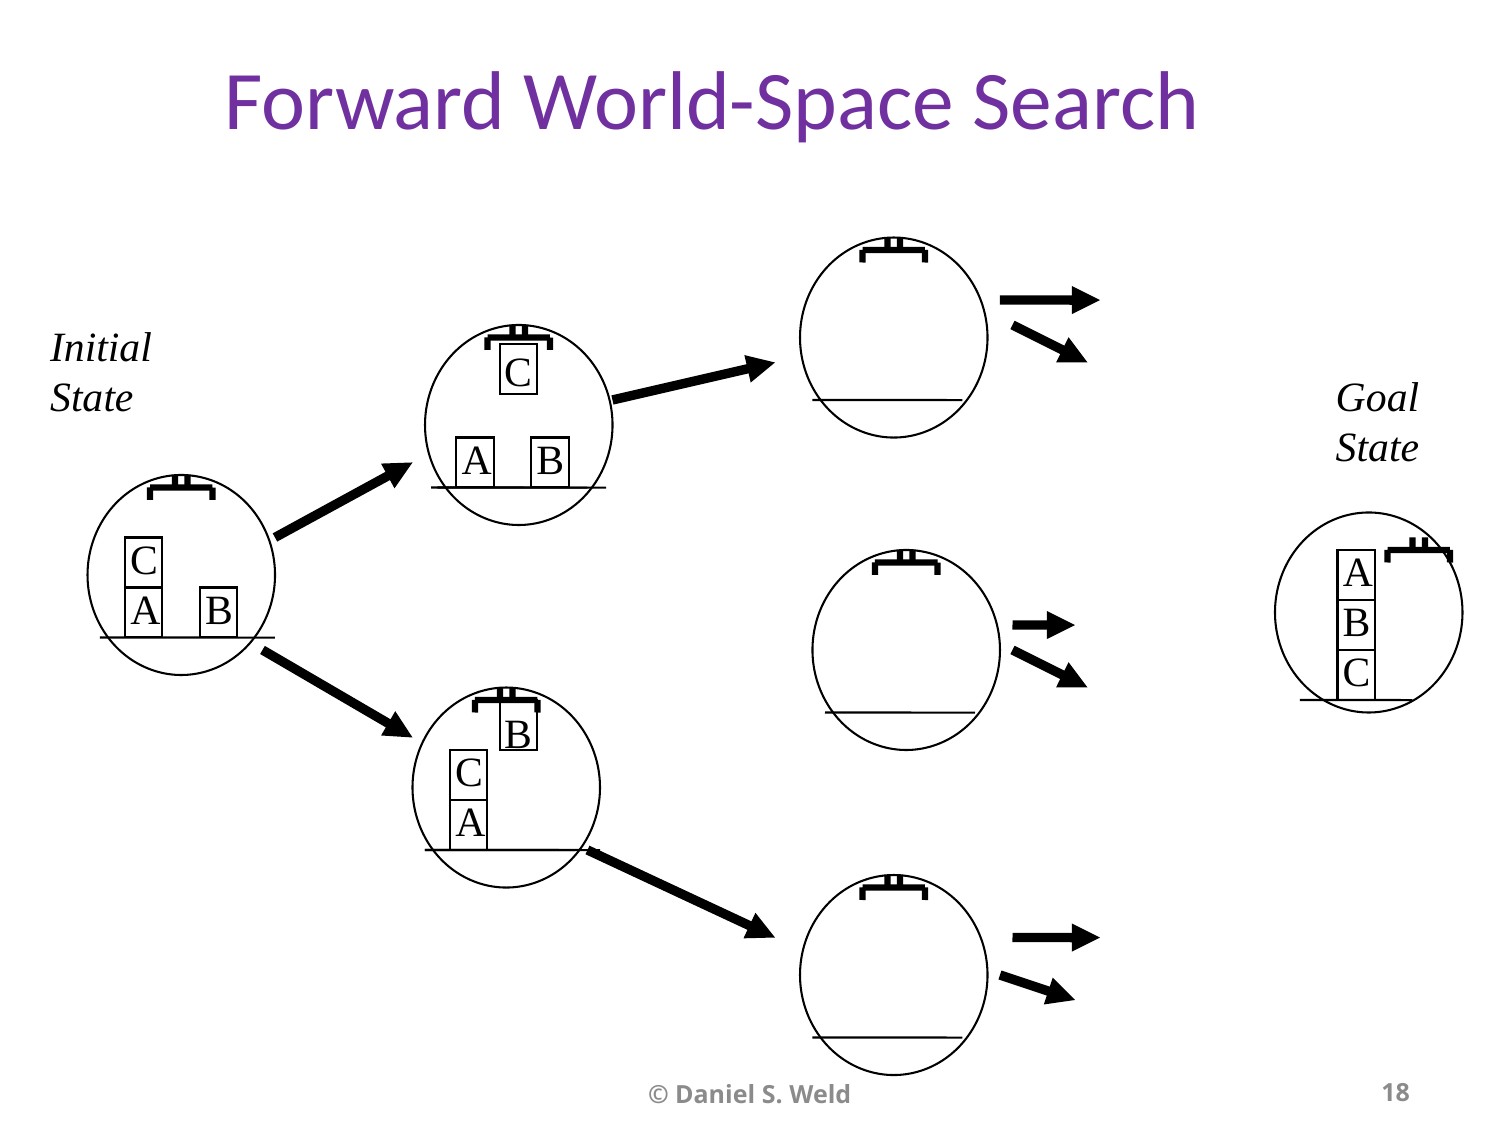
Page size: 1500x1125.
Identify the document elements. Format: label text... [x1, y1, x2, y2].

text_box [456, 872, 557, 888]
text_box [1012, 931, 1100, 944]
text_box [279, 462, 413, 536]
text_box [1012, 649, 1088, 688]
slide_number 18 [1074, 1063, 1425, 1124]
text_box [149, 474, 213, 501]
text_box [1324, 621, 1389, 663]
text_box [276, 657, 413, 738]
text_box [1012, 324, 1088, 363]
text_box [1393, 567, 1463, 710]
text_box [604, 857, 775, 938]
text_box [87, 538, 94, 612]
text_box Initial State [35, 312, 167, 428]
text_box [999, 293, 1100, 307]
text_box [1275, 512, 1429, 698]
text_box [999, 974, 1075, 1002]
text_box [474, 687, 538, 698]
text_box [101, 482, 262, 523]
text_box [812, 549, 1001, 751]
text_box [1324, 670, 1389, 713]
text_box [799, 237, 988, 438]
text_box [431, 337, 607, 501]
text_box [799, 874, 988, 1076]
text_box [424, 324, 613, 526]
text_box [1387, 537, 1451, 563]
text_box [1012, 618, 1075, 632]
text_box [131, 660, 231, 676]
text_box [412, 750, 419, 825]
title Forward World-Space Search [0, 45, 1463, 147]
text_box [616, 359, 775, 400]
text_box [99, 524, 276, 651]
text_box Goal State [1320, 362, 1435, 478]
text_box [424, 699, 601, 863]
footer © Daniel S. Weld [512, 1063, 988, 1124]
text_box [1324, 537, 1392, 613]
